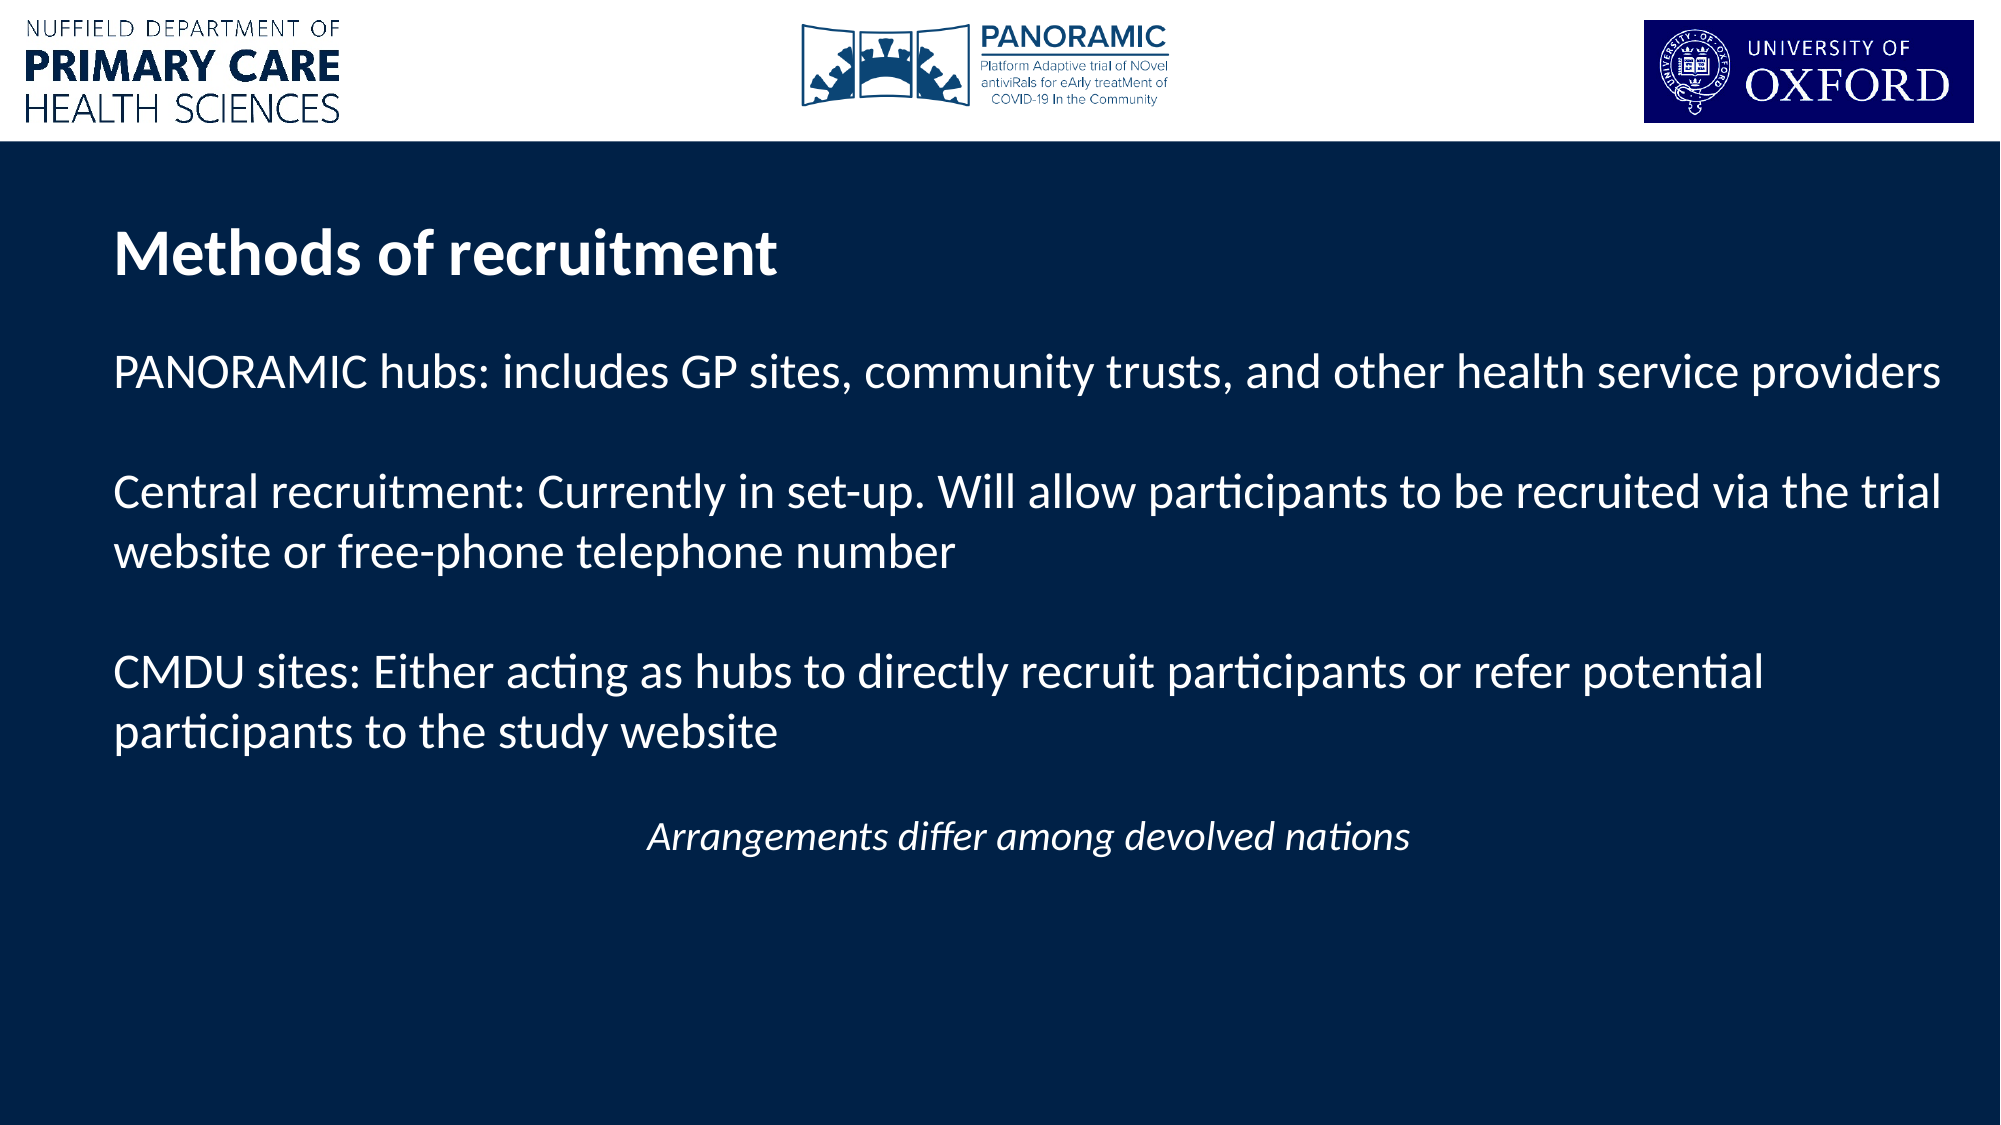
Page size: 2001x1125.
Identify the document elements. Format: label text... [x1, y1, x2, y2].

picture [26, 20, 339, 123]
text_box Methods of recruitment PANORAMIC hubs: includes GP sites, community trusts, and other health service providers Central recruitment: Currently in set-up. Will allow participants to be recruited via the trial website or free-phone telephone number CMDU sites: Either acting as hubs to directly recruit participants or refer potential participants to the study website Arrangements differ among devolved nations [98, 201, 1960, 1125]
picture [766, 6, 1217, 125]
picture [1644, 20, 1974, 123]
